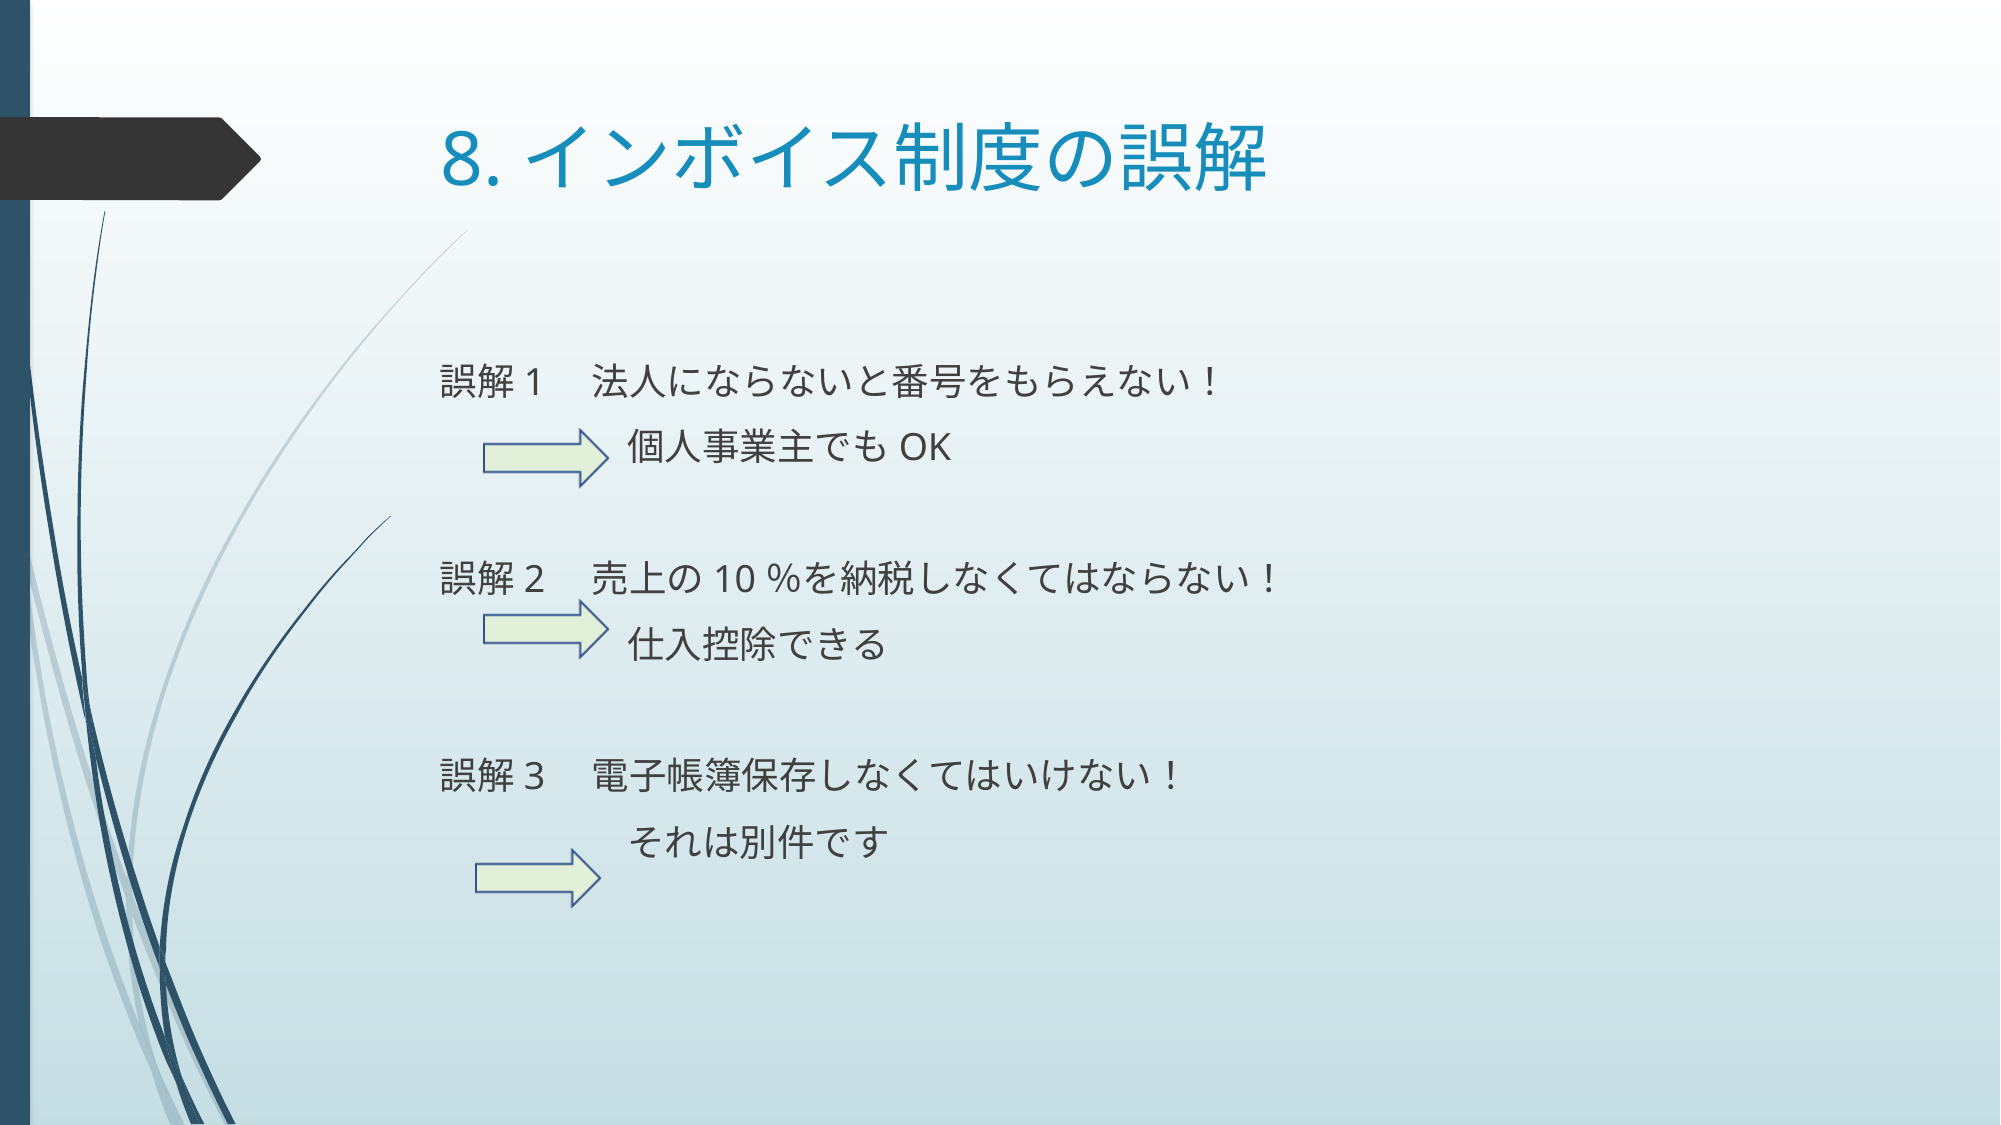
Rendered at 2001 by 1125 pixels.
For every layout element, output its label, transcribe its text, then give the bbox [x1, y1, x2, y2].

picture [482, 598, 610, 661]
list 誤解1 法人にならないと番号をもらえない！ 個人事業主でもOK 誤解2 売上の10％を納税しなくてはならない！ 仕入控除できる 誤解3 電子帳簿保存しなくてはいけない！ それは別件です [424, 350, 1888, 970]
picture [475, 847, 602, 909]
title 8.インボイス制度の誤解 [425, 102, 1888, 313]
picture [482, 427, 610, 490]
